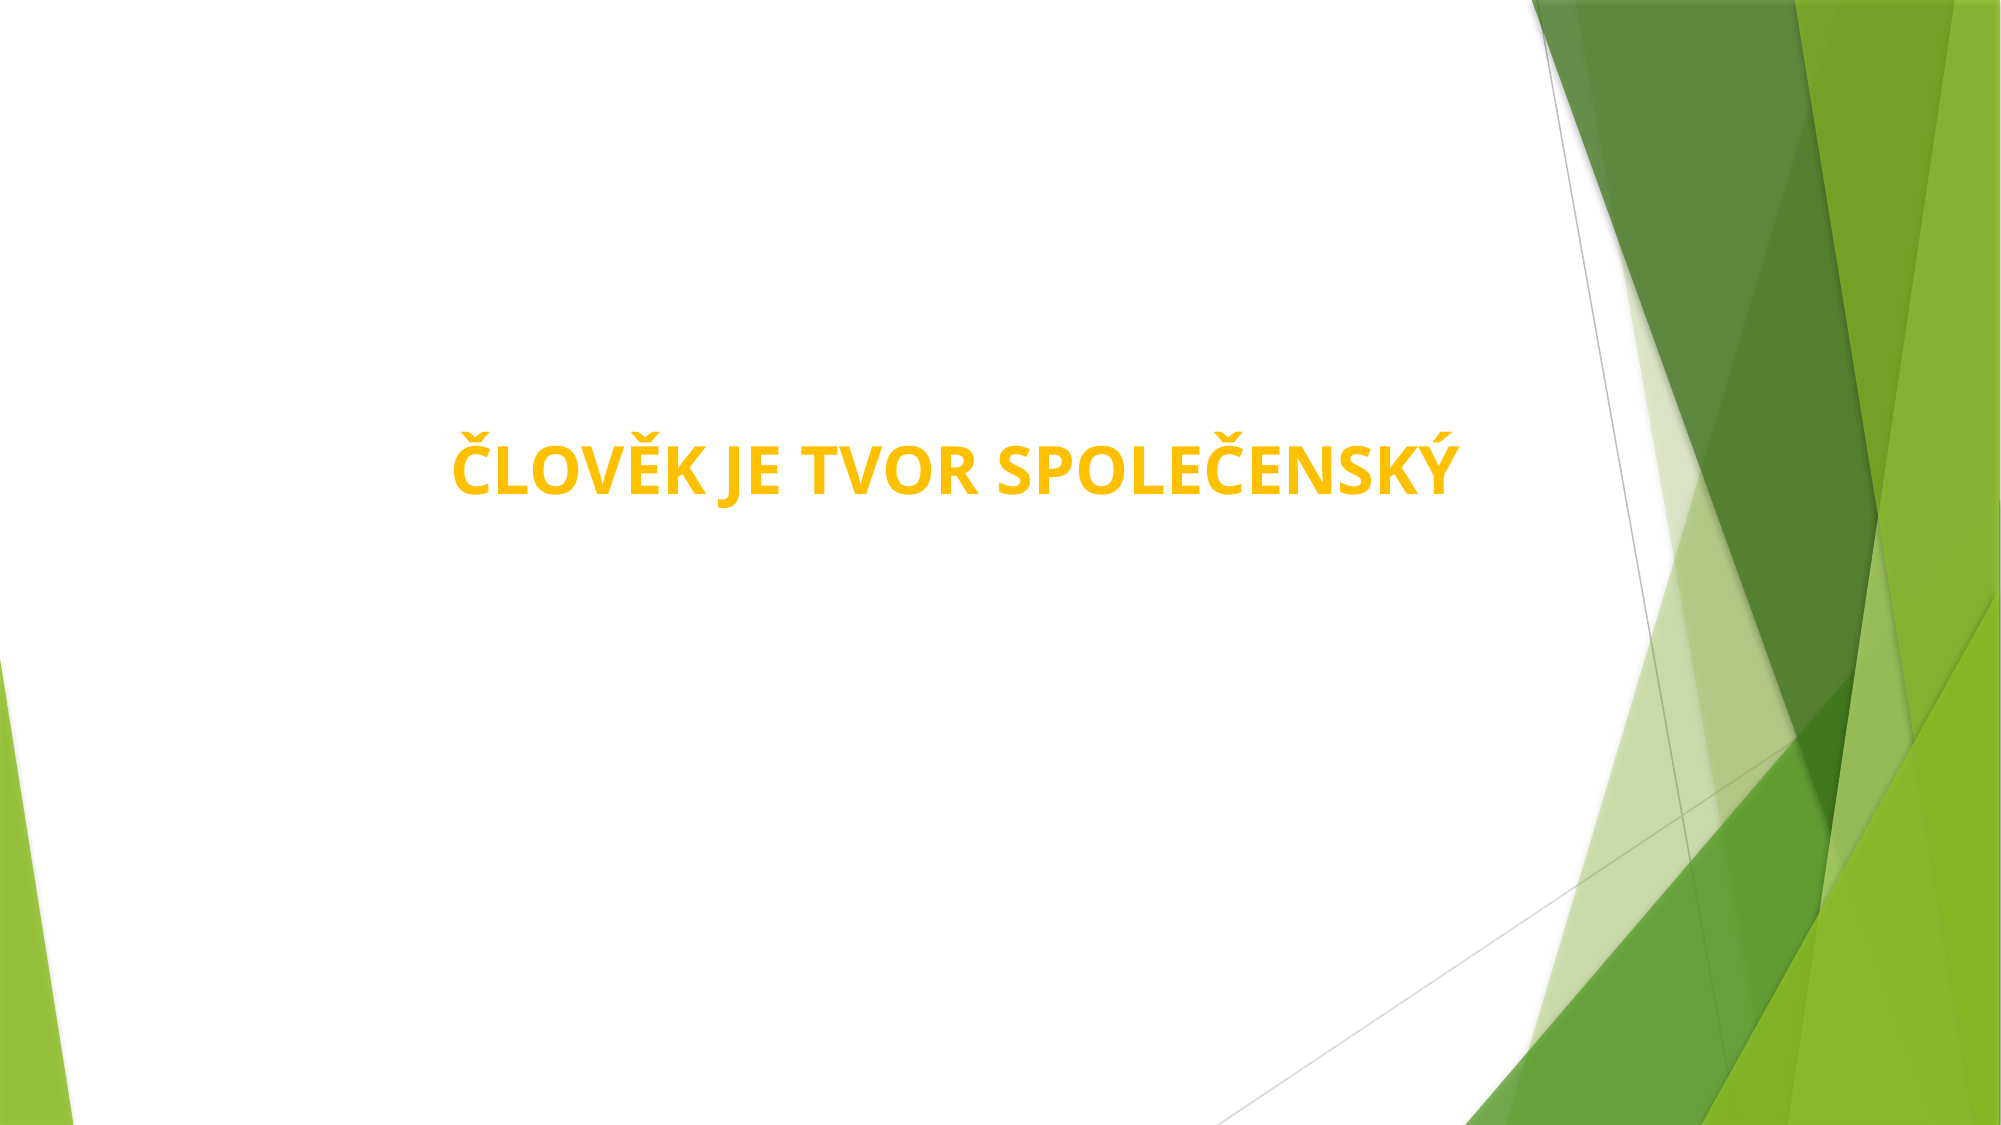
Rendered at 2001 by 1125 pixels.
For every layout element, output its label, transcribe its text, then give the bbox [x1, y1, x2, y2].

text_box ČLOVĚK JE TVOR SPOLEČENSKÝ [435, 420, 1477, 516]
